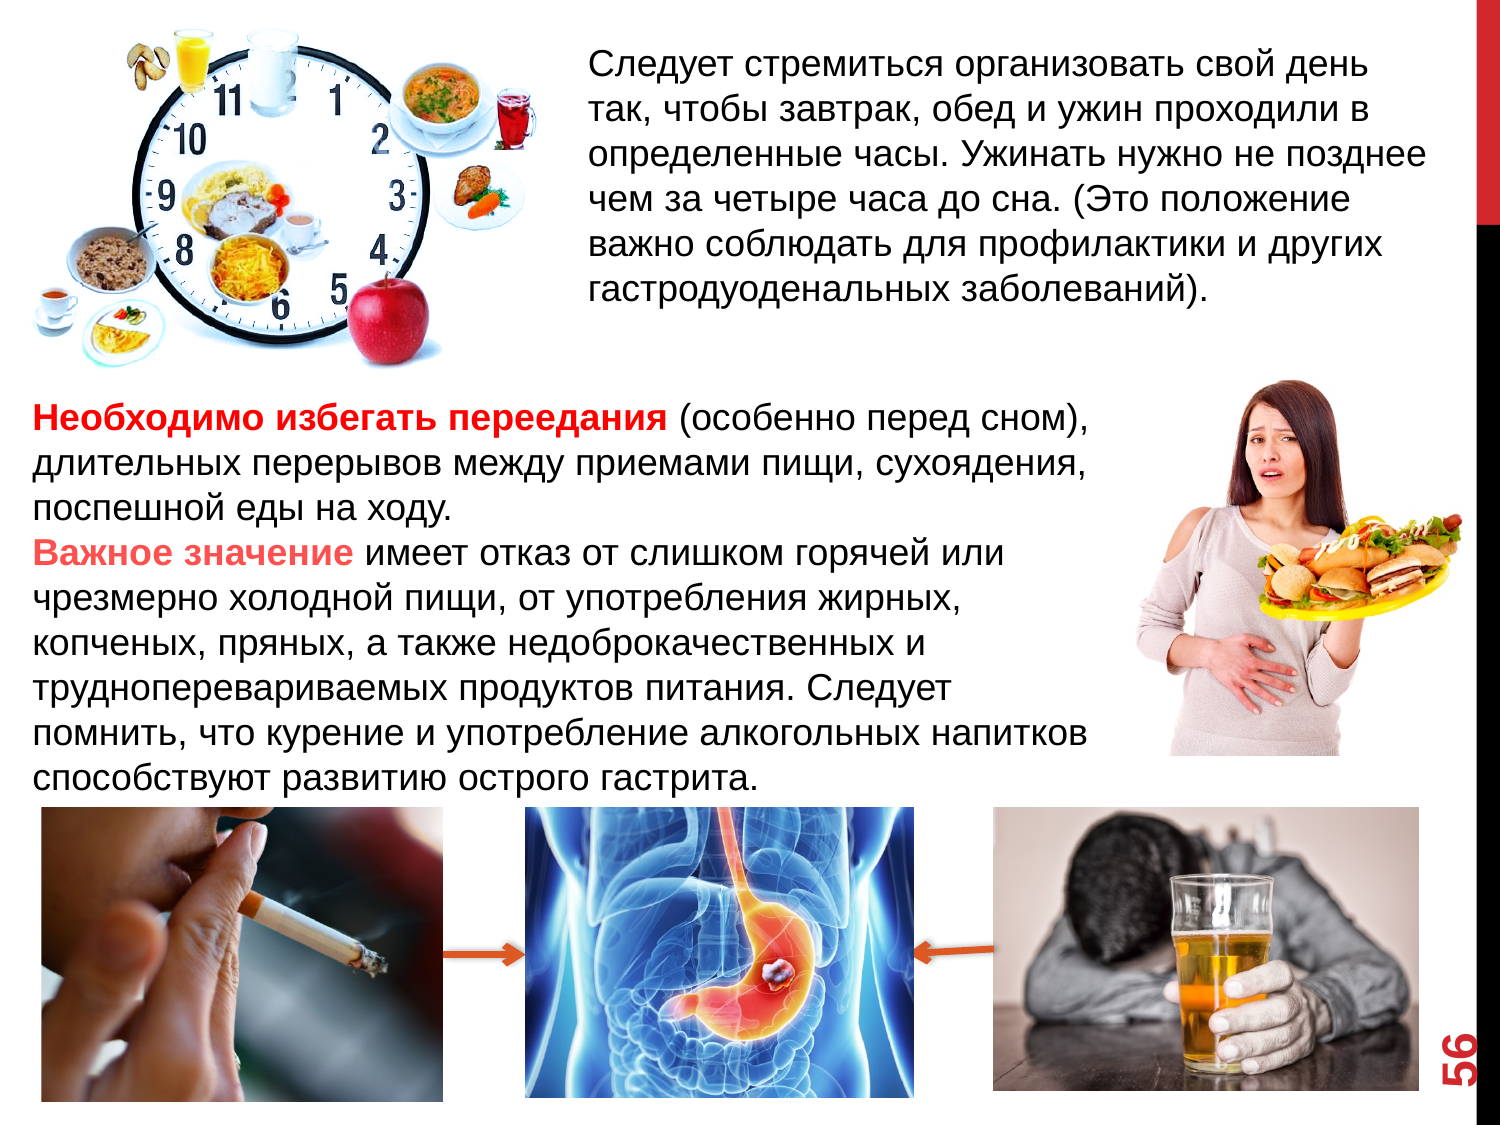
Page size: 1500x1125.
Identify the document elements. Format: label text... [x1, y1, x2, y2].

list Следует стремиться организовать свой день так, чтобы завтрак, обед и ужин проходили в определенные часы. Ужинать нужно не позднее чем за четыре часа до сна. (Это положение важно соблюдать для профилактики и других гастродуоденальных заболеваний). [572, 30, 1447, 385]
picture [17, 18, 556, 370]
picture [1115, 367, 1469, 757]
picture [525, 806, 914, 1099]
picture [40, 806, 444, 1103]
text_box Необходимо избегать переедания (особенно перед сном), длительных перерывов между приемами пищи, сухоядения, поспешной еды на ходу. Важное значение имеет отказ от слишком горячей или чрезмерно холодной пищи, от употребления жирных, копченых, пряных, а также недоброкачественных и трудноперевариваемых продуктов питания. Следует помнить, что курение и употребление алкогольных напитков способствуют развитию острого гастрита. [17, 385, 1117, 805]
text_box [922, 948, 995, 955]
picture [993, 806, 1420, 1092]
slide_number 56 [1427, 887, 1488, 1104]
